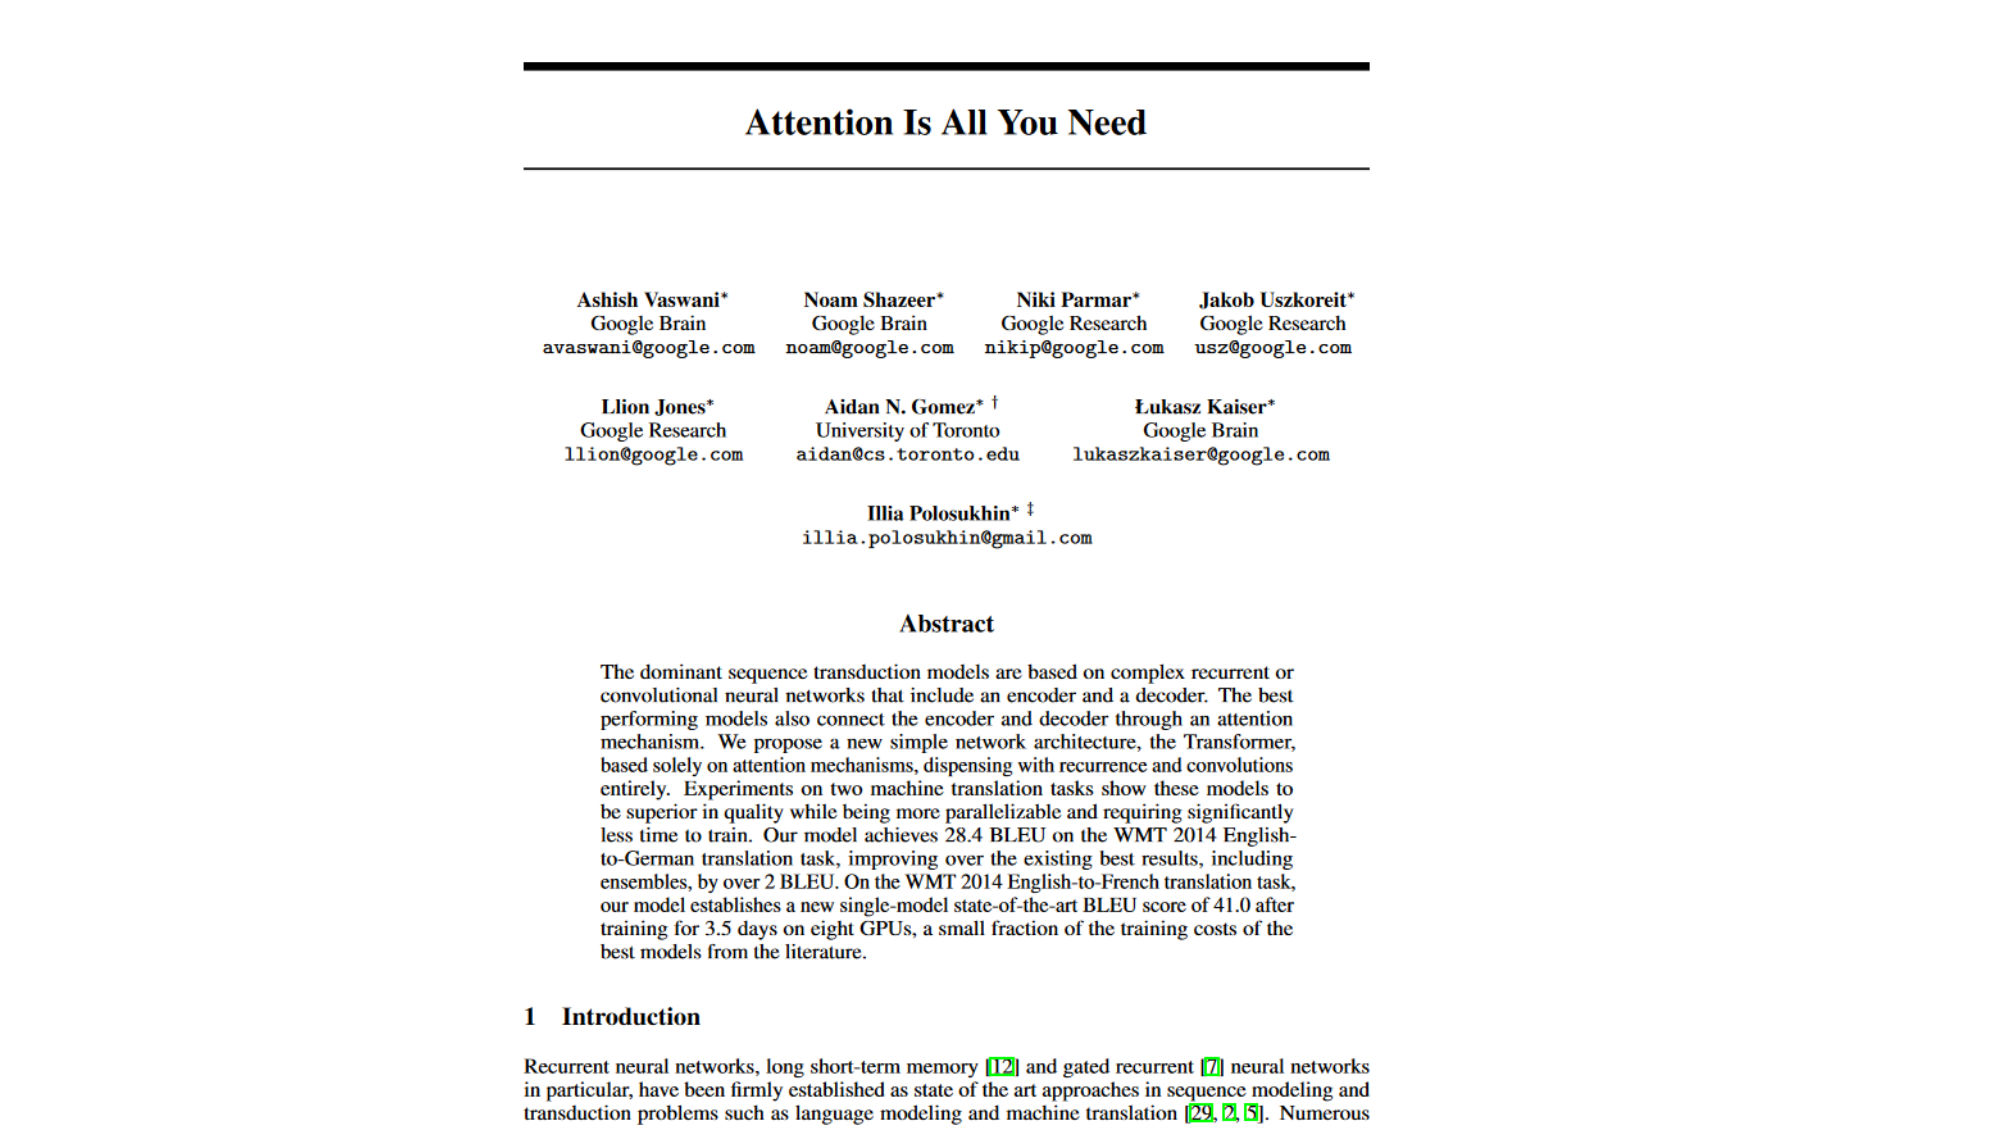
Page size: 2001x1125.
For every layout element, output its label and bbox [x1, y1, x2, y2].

picture [302, 11, 1598, 1125]
